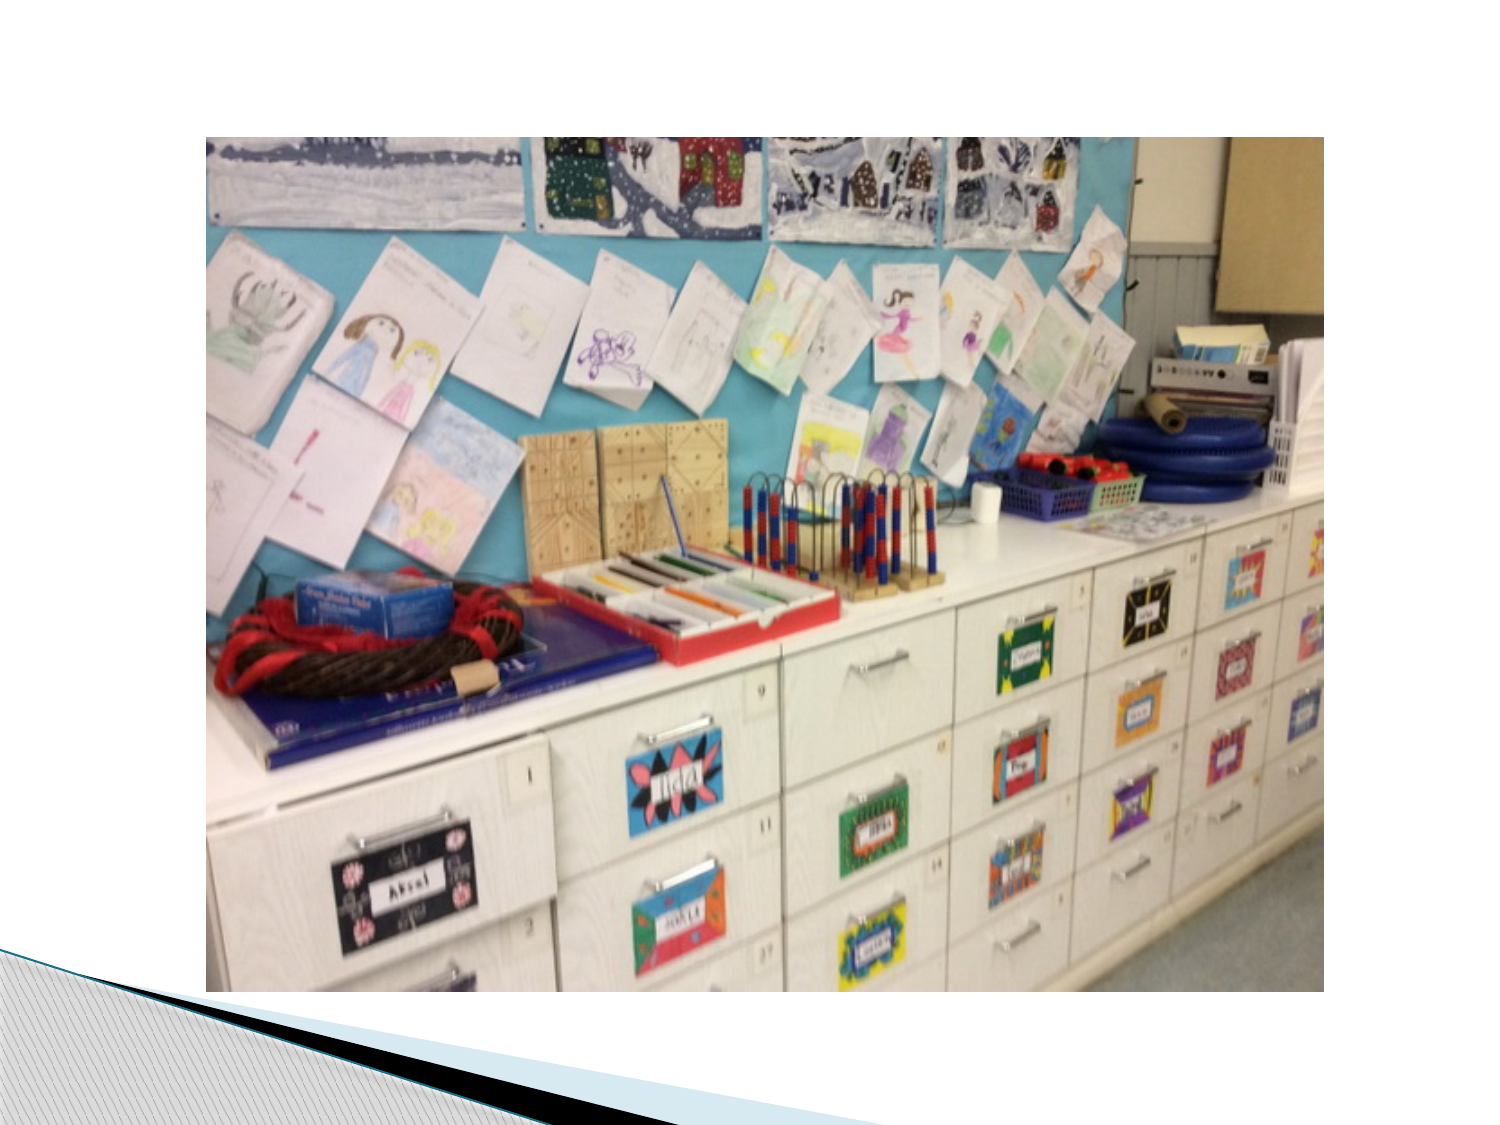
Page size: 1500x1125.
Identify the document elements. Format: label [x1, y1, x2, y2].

picture [206, 136, 1324, 992]
